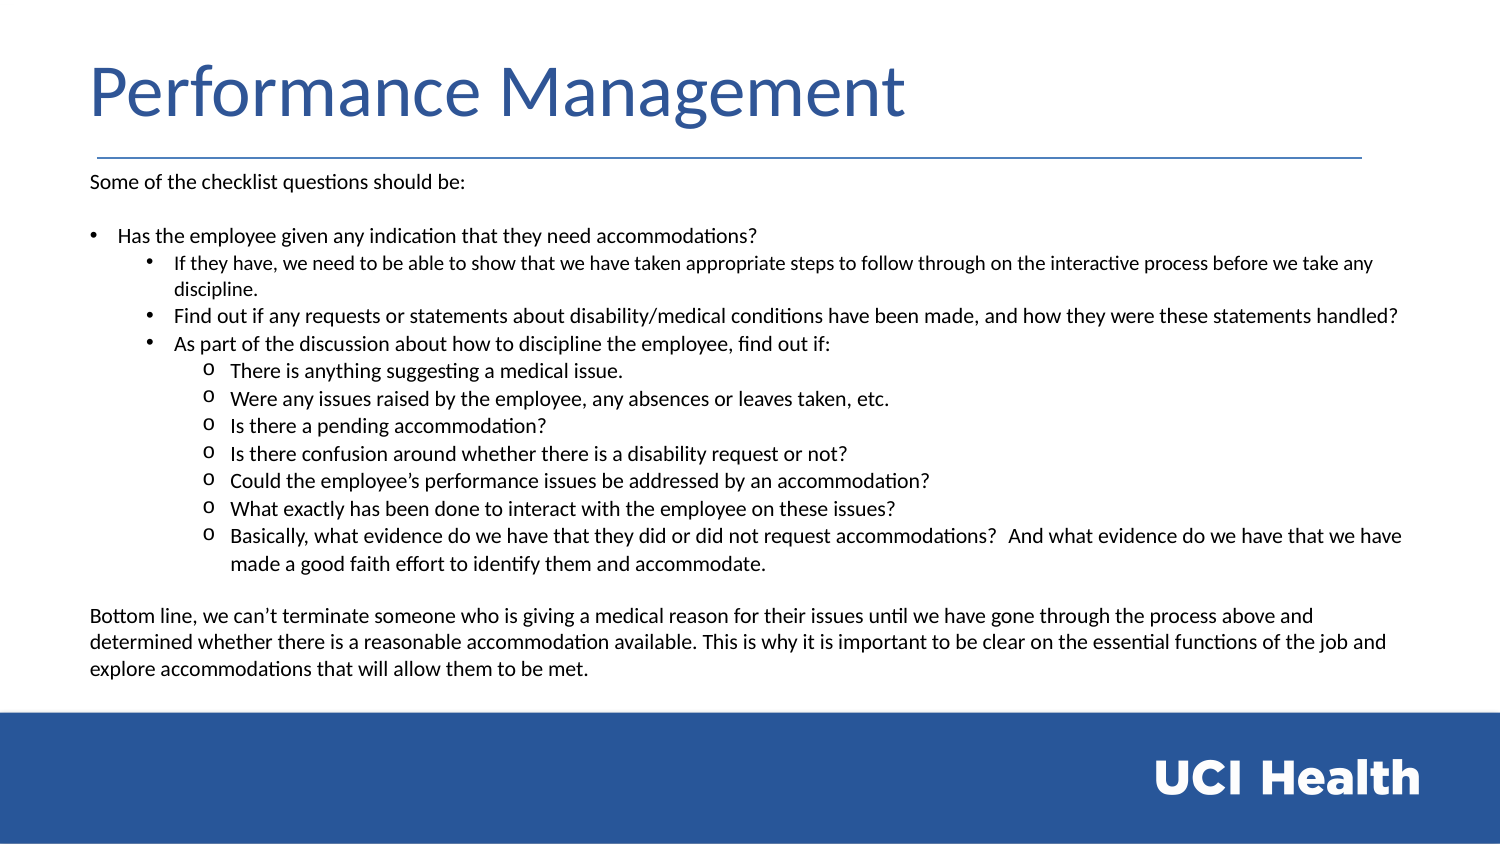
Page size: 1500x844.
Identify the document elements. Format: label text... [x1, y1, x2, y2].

list Some of the checklist questions should be: Has the employee given any indication that they need accommodations? If they have, we need to be able to show that we have taken appropriate steps to follow through on the interactive process before we take any discipline. Find out if any requests or statements about disability/medical conditions have been made, and how they were these statements handled? As part of the discussion about how to discipline the employee, find out if: There is anything suggesting a medical issue. Were any issues raised by the employee, any absences or leaves taken, etc. Is there a pending accommodation? Is there confusion around whether there is a disability request or not? Could the employee’s performance issues be addressed by an accommodation? What exactly has been done to interact with the employee on these issues? Basically, what evidence do we have that they did or did not request accommodations? And what evidence do we have that we have made a good faith effort to identify them and accommodate. Bottom line, we can’t terminate someone who is giving a medical reason for their issues until we have gone through the process above and determined whether there is a reasonable accommodation available. This is why it is important to be clear on the essential functions of the job and explore accommodations that will allow them to be met. [75, 160, 1425, 753]
picture [1156, 759, 1419, 795]
title Performance Management [75, 33, 1425, 160]
